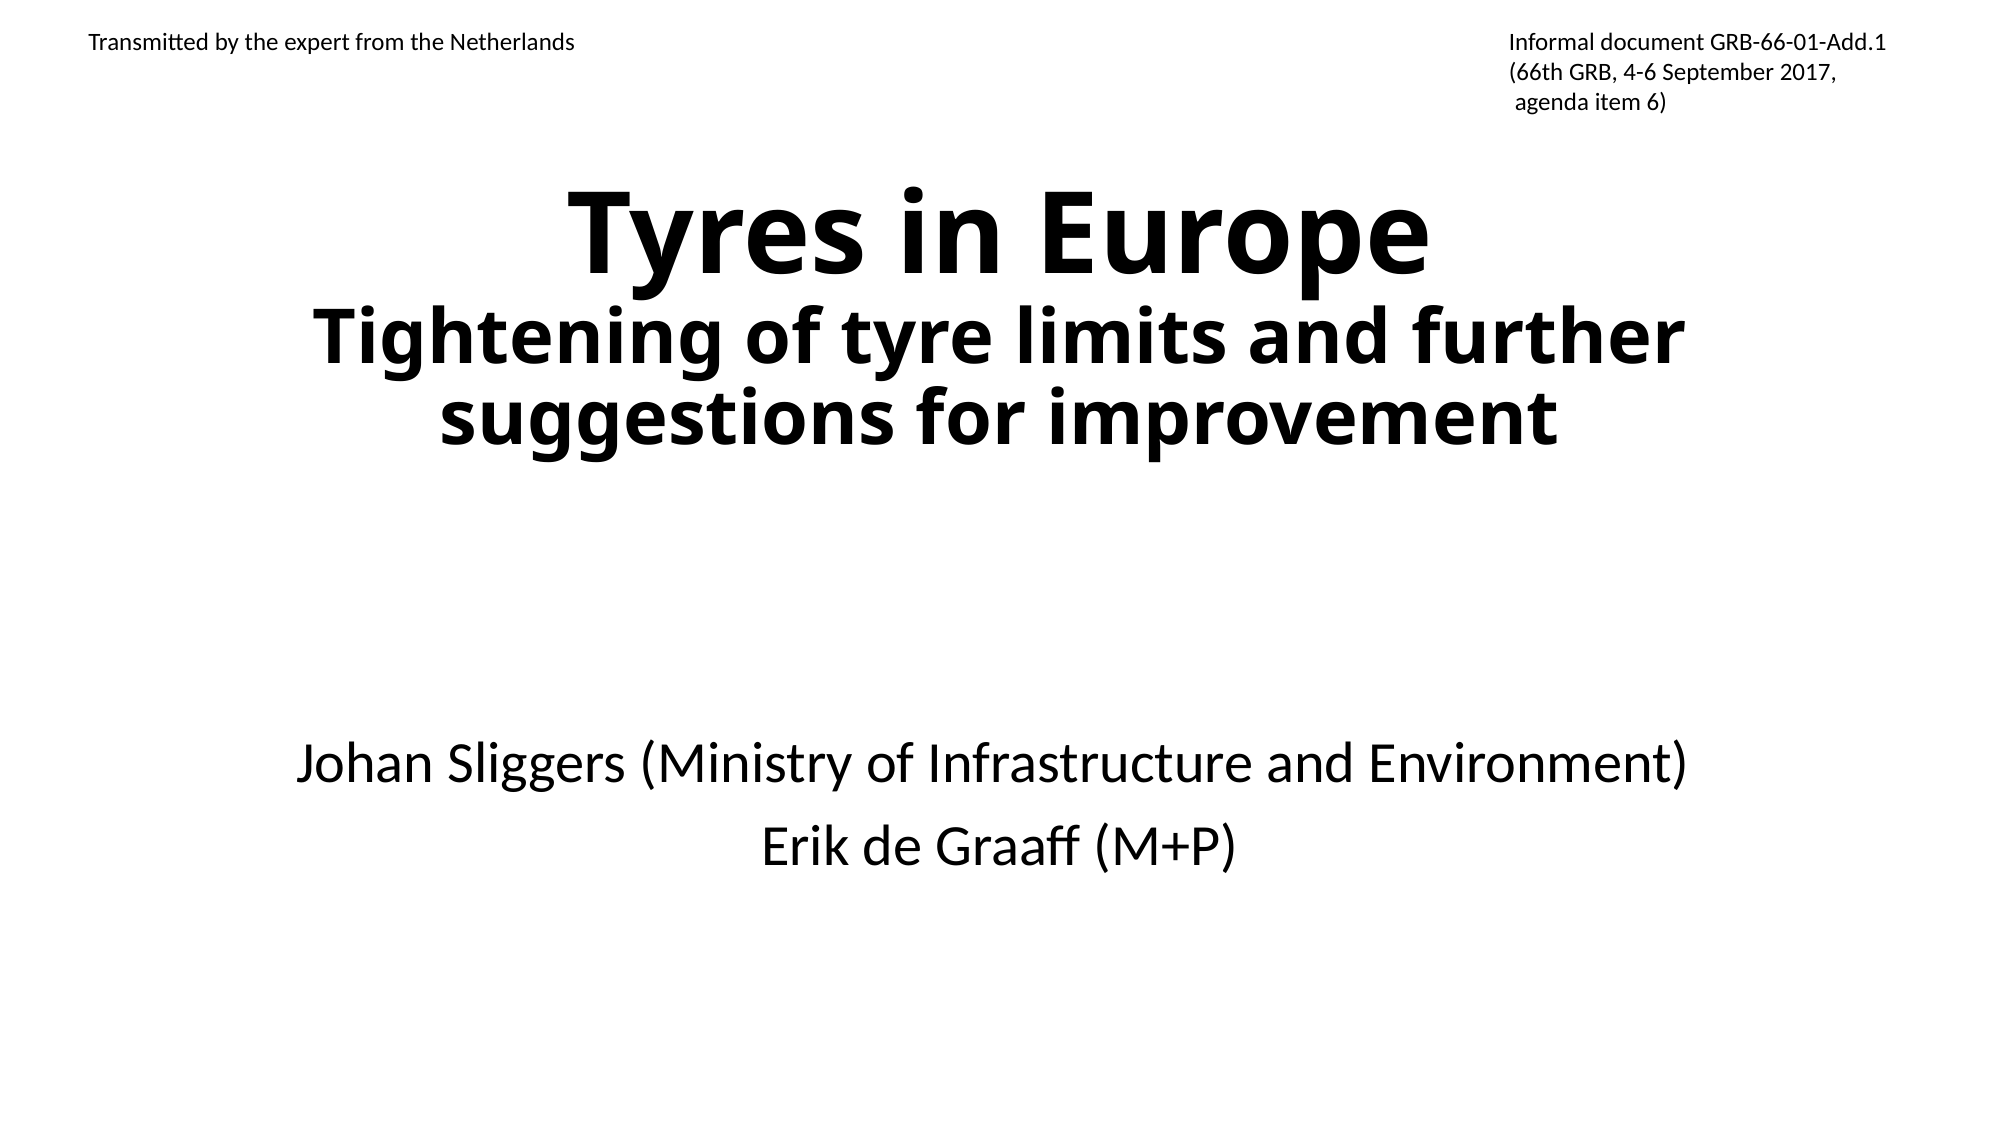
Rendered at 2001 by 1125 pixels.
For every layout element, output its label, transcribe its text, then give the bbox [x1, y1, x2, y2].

text_box Informal document GRB-66-01-Add.1 (66th GRB, 4-6 September 2017, agenda item 6) [1494, 18, 1920, 123]
title Tyres in Europe Tightening of tyre limits and further suggestions for improvement [249, 115, 1750, 469]
subtitle Johan Sliggers (Ministry of Infrastructure and Environment) Erik de Graaff (M+P) [249, 724, 1750, 902]
text_box Transmitted by the expert from the Netherlands [73, 18, 851, 63]
